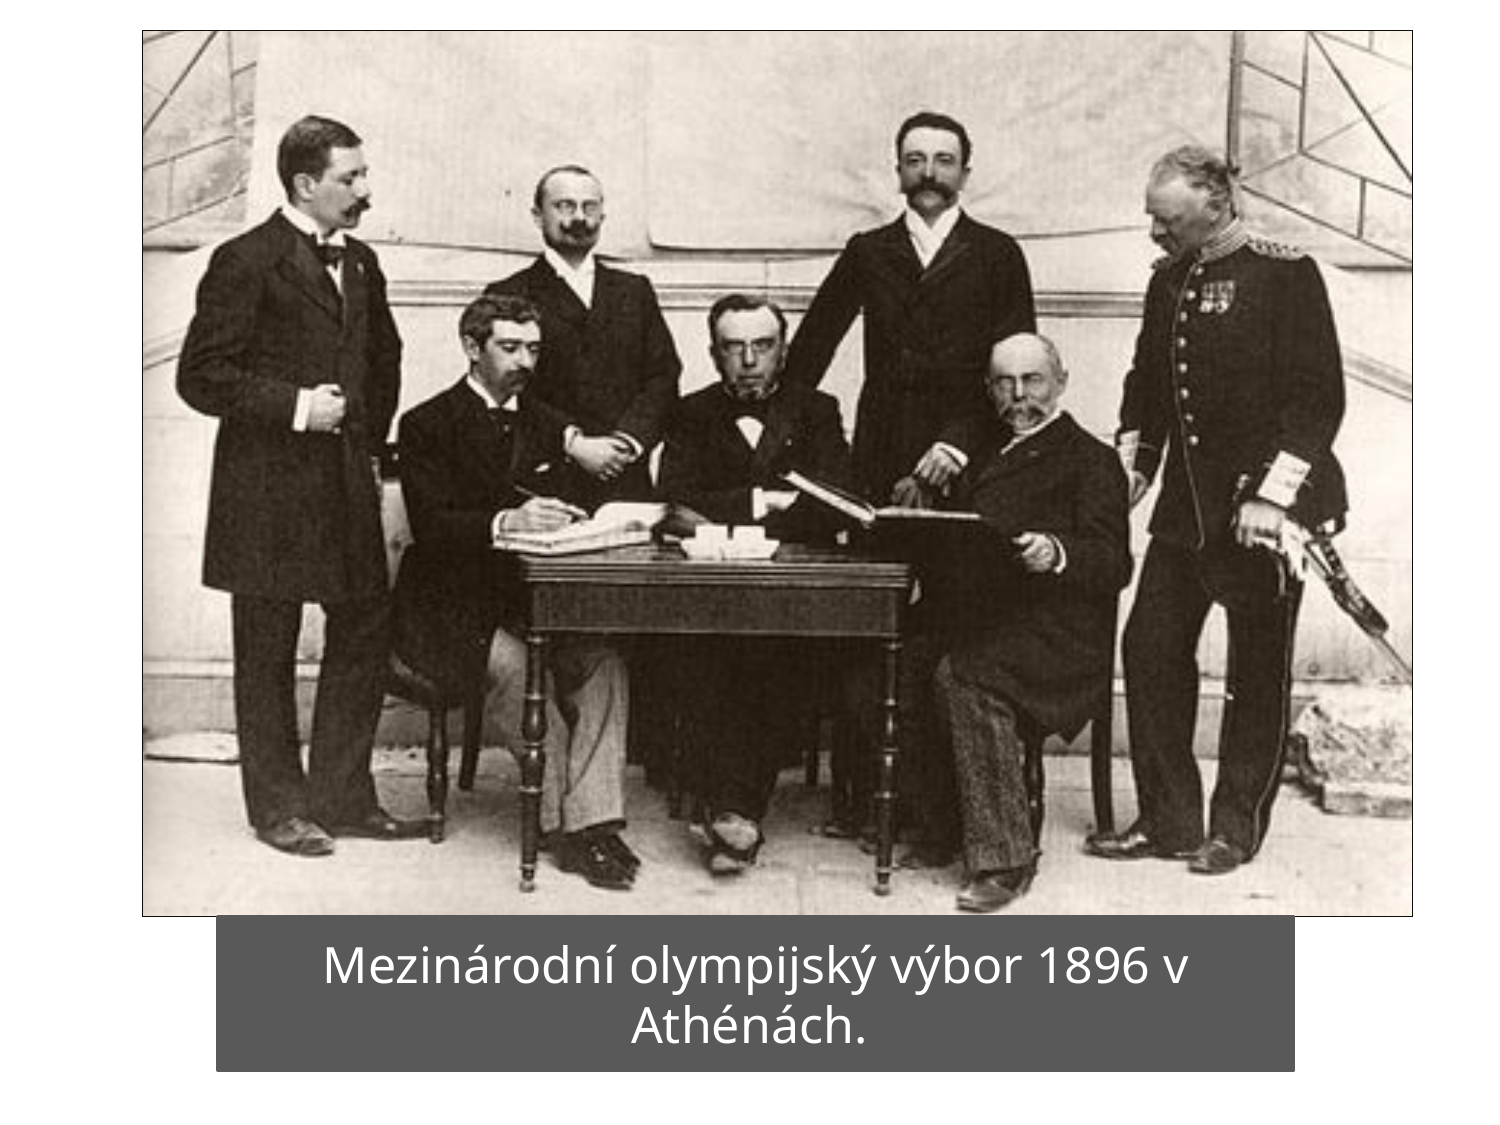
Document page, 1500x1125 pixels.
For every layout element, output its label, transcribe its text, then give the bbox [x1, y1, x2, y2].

text_box Mezinárodní olympijský výbor 1896 v Athénách. [216, 924, 1295, 1072]
picture [142, 30, 1413, 918]
